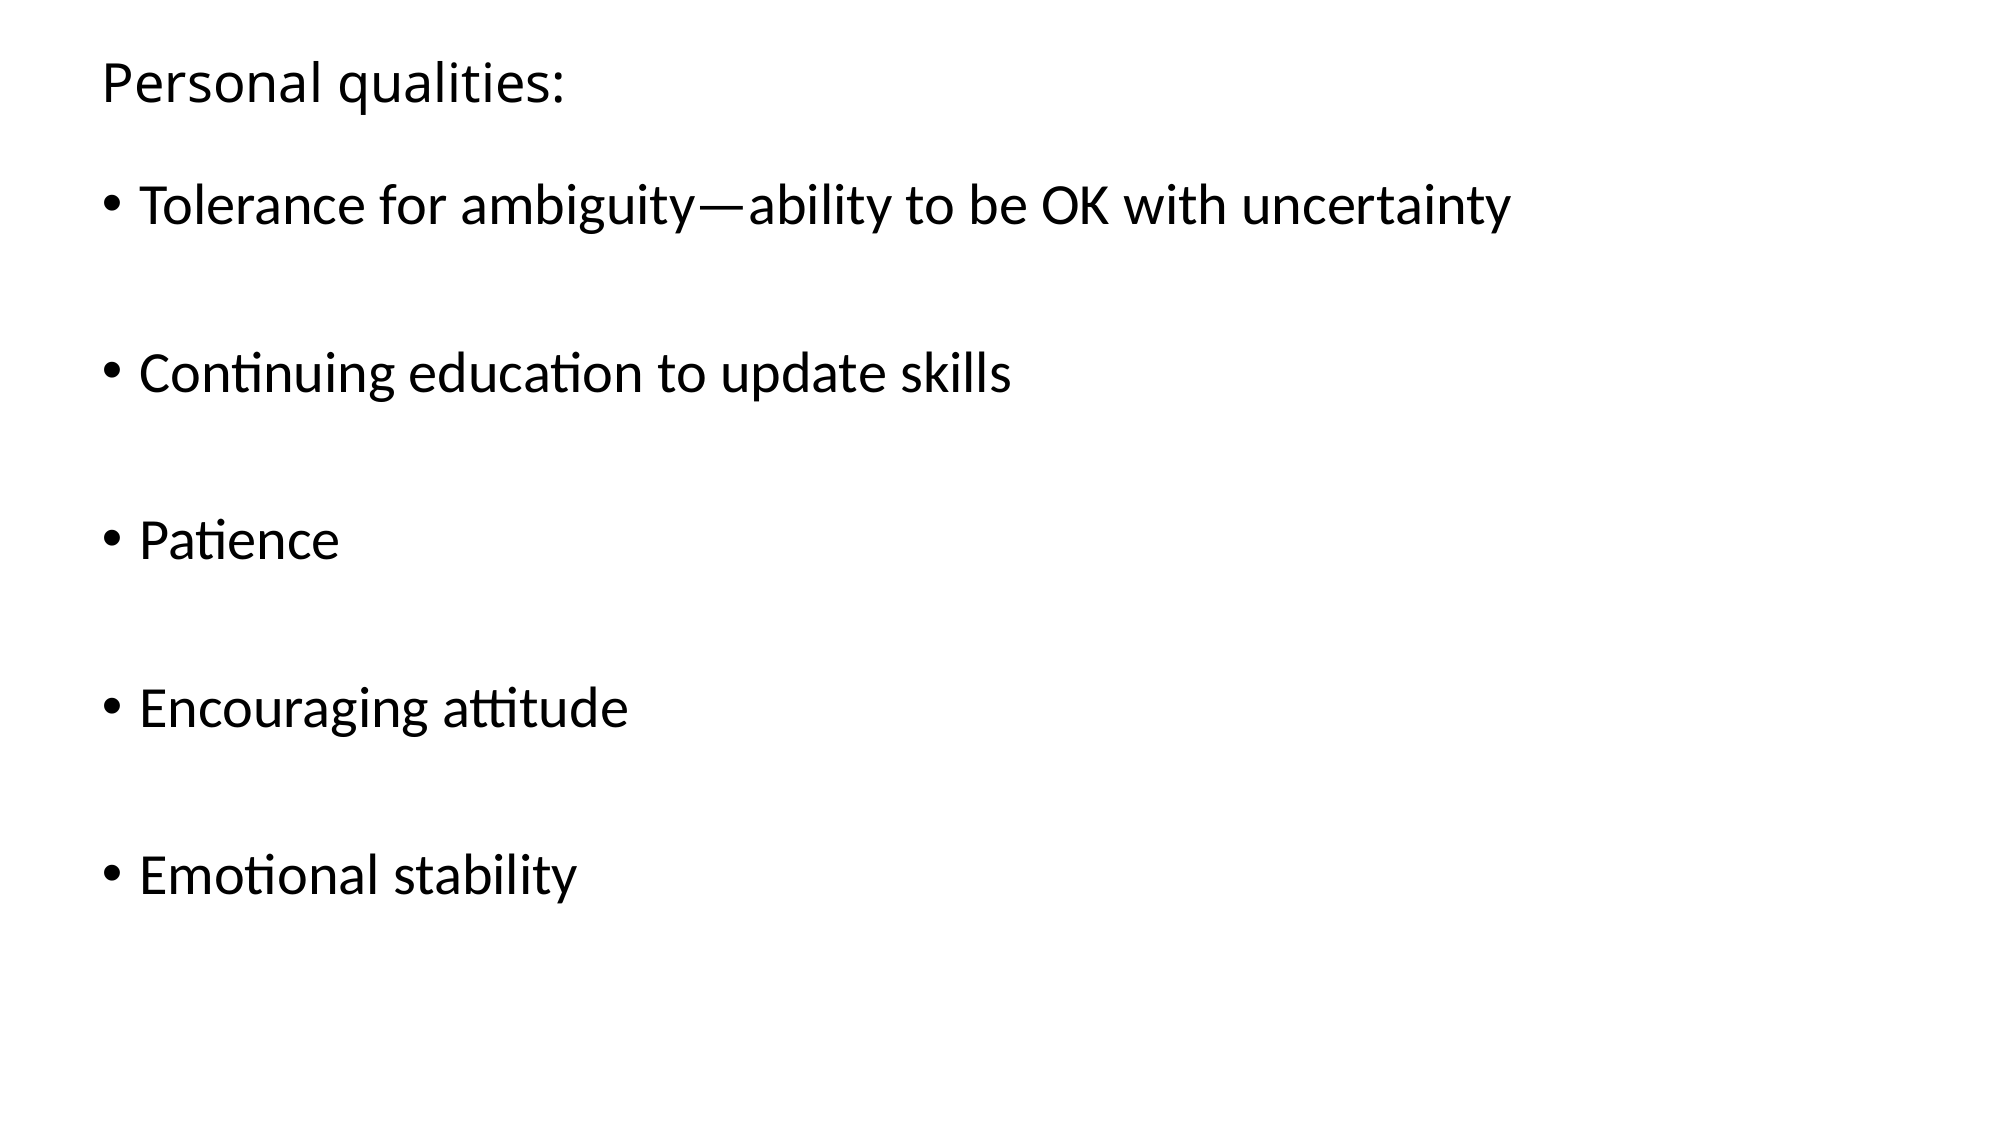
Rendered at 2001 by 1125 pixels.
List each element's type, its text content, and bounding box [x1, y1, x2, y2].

list Tolerance for ambiguity—ability to be OK with uncertainty Continuing education to update skills Patience Encouraging attitude Emotional stability [86, 166, 1914, 1077]
title Personal qualities: [86, 48, 1914, 122]
